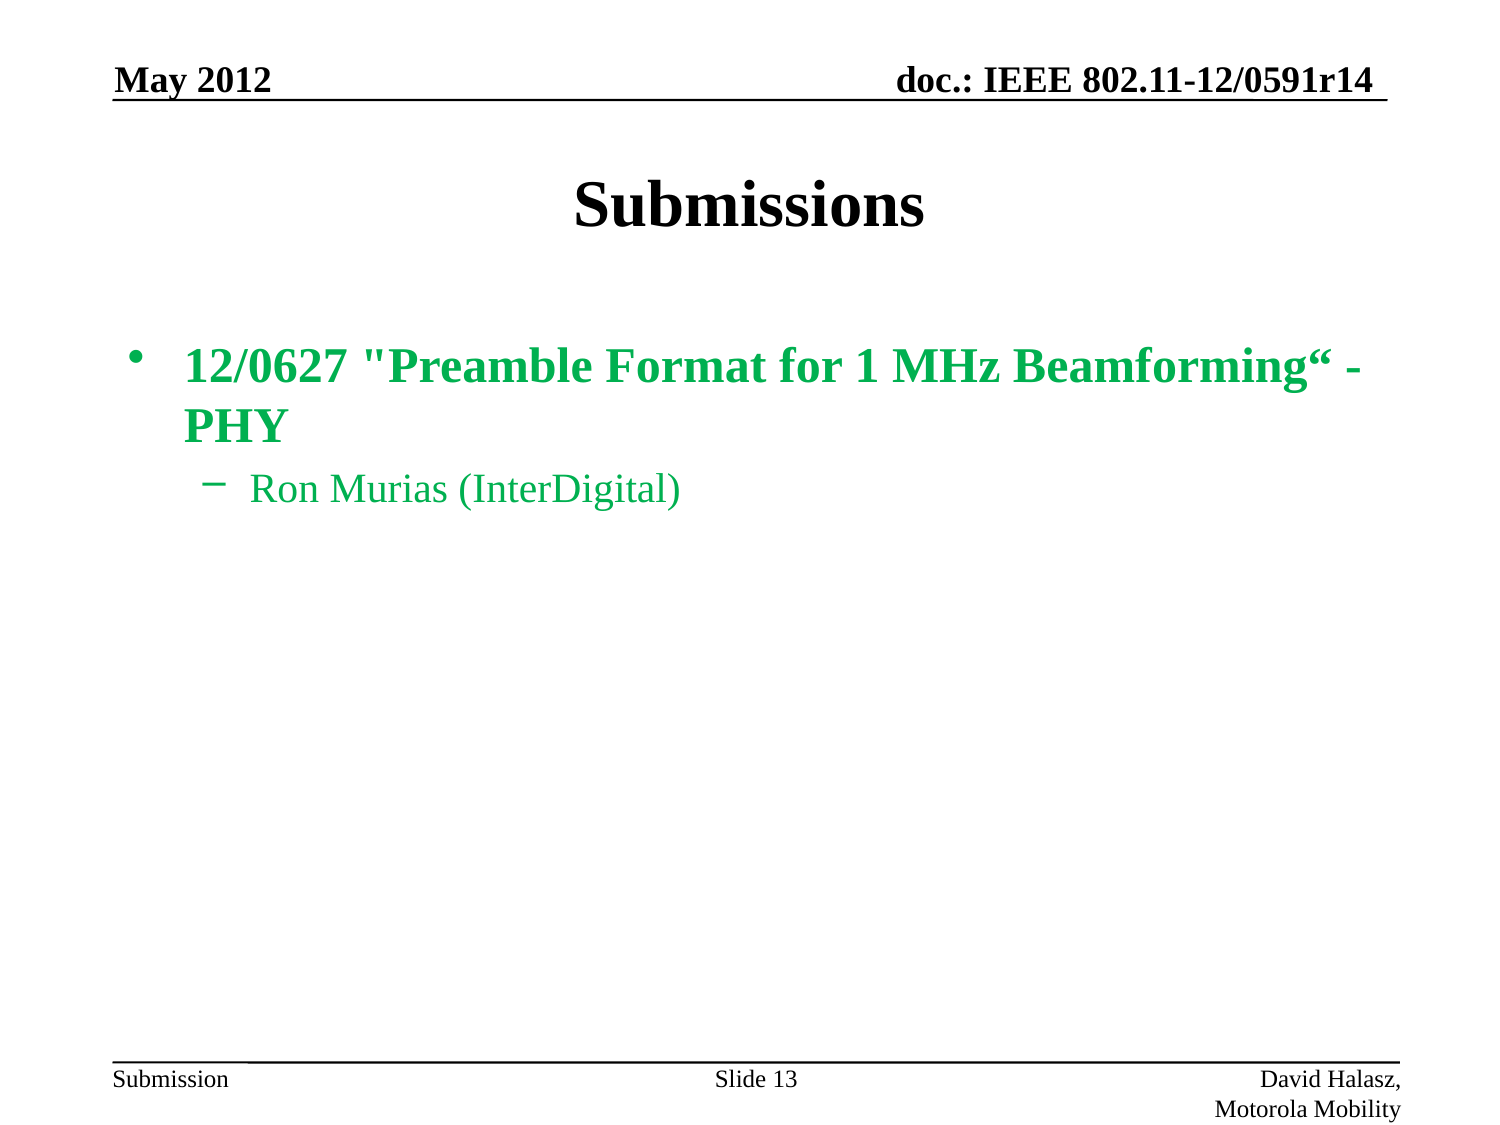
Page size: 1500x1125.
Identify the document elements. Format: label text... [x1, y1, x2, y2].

slide_number Slide 13 [712, 1061, 800, 1093]
footer David Halasz, Motorola Mobility [1185, 1061, 1402, 1093]
list 12/0627 "Preamble Format for 1 MHz Beamforming“ - PHY Ron Murias (InterDigital) [112, 324, 1388, 1001]
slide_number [114, 54, 333, 101]
title Submissions [112, 112, 1388, 288]
